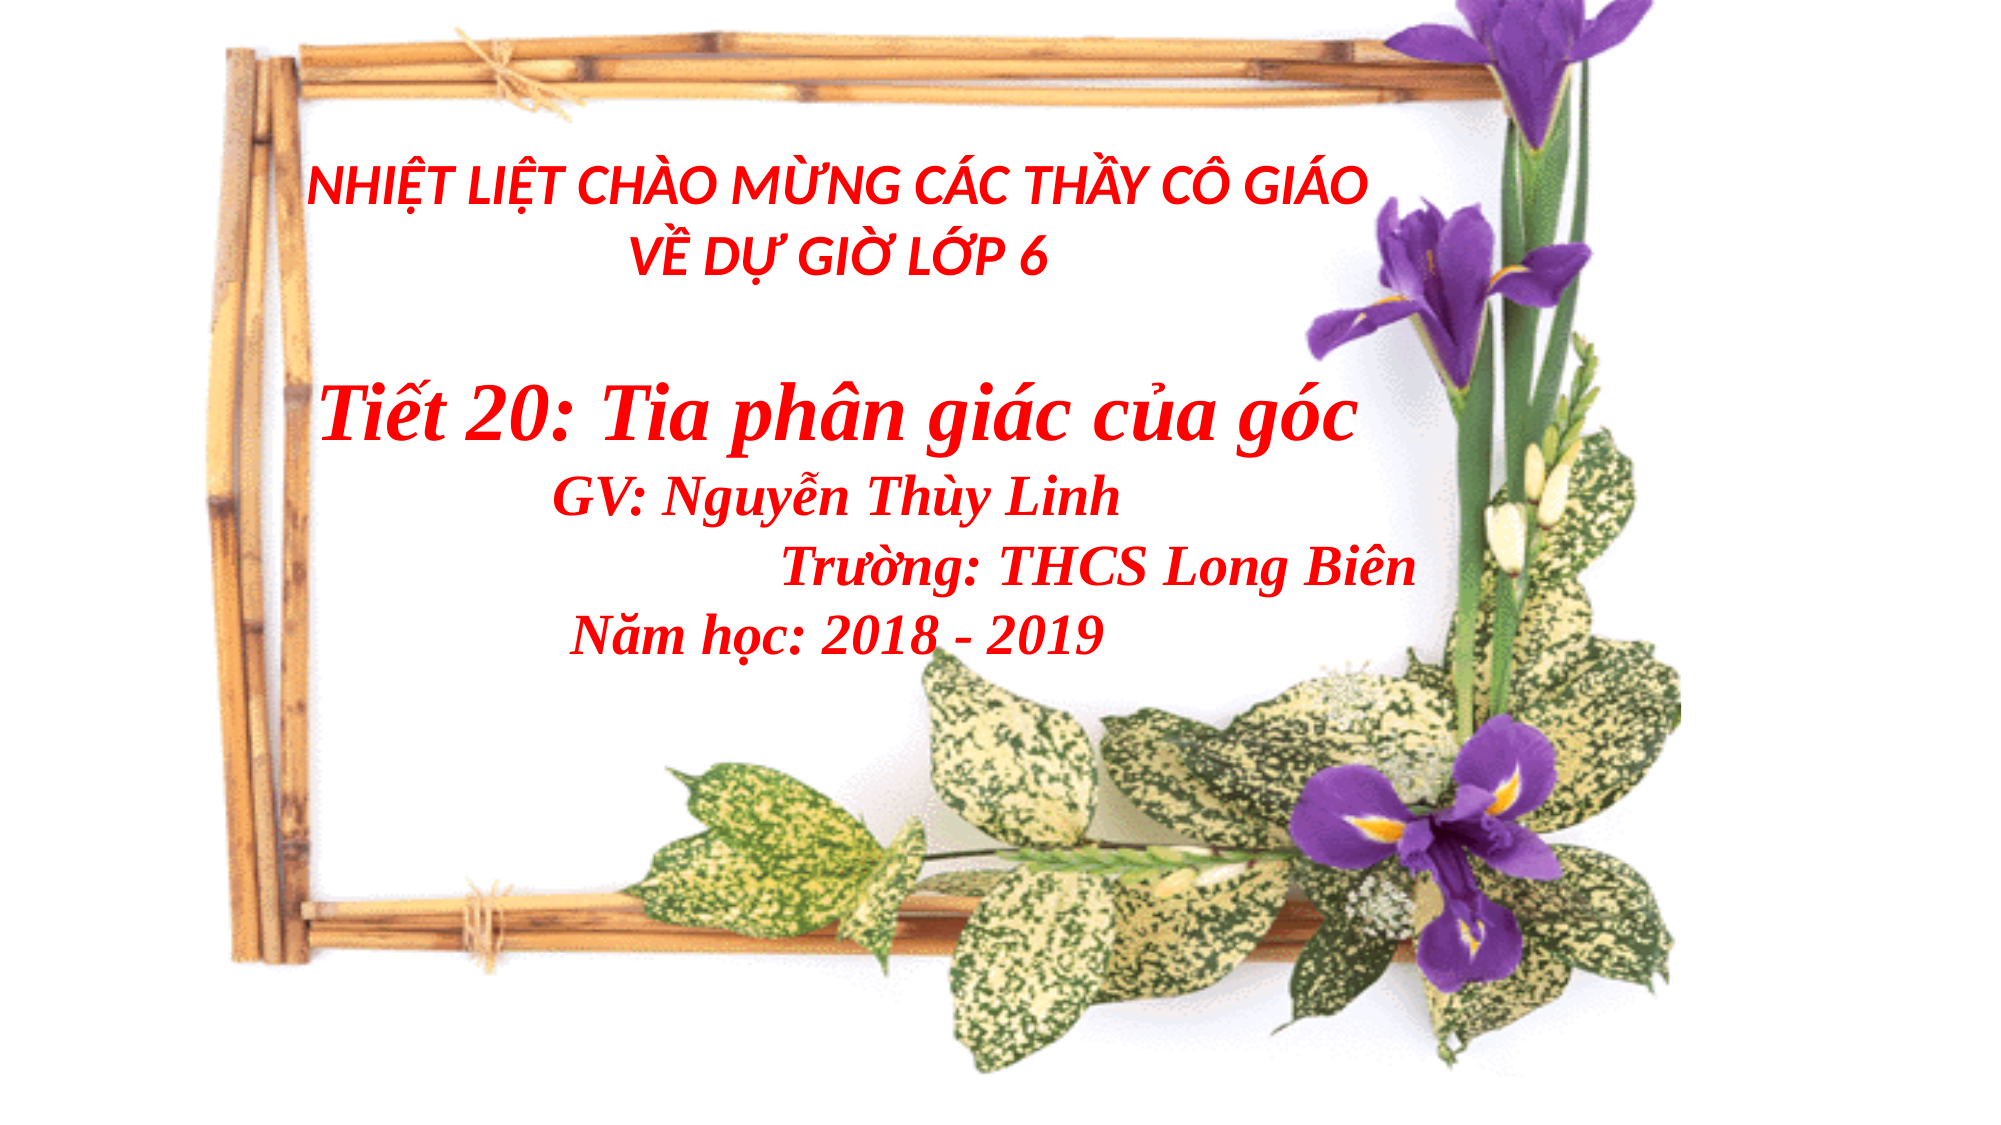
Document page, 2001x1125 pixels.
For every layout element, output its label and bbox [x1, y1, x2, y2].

picture [181, 0, 1682, 1078]
